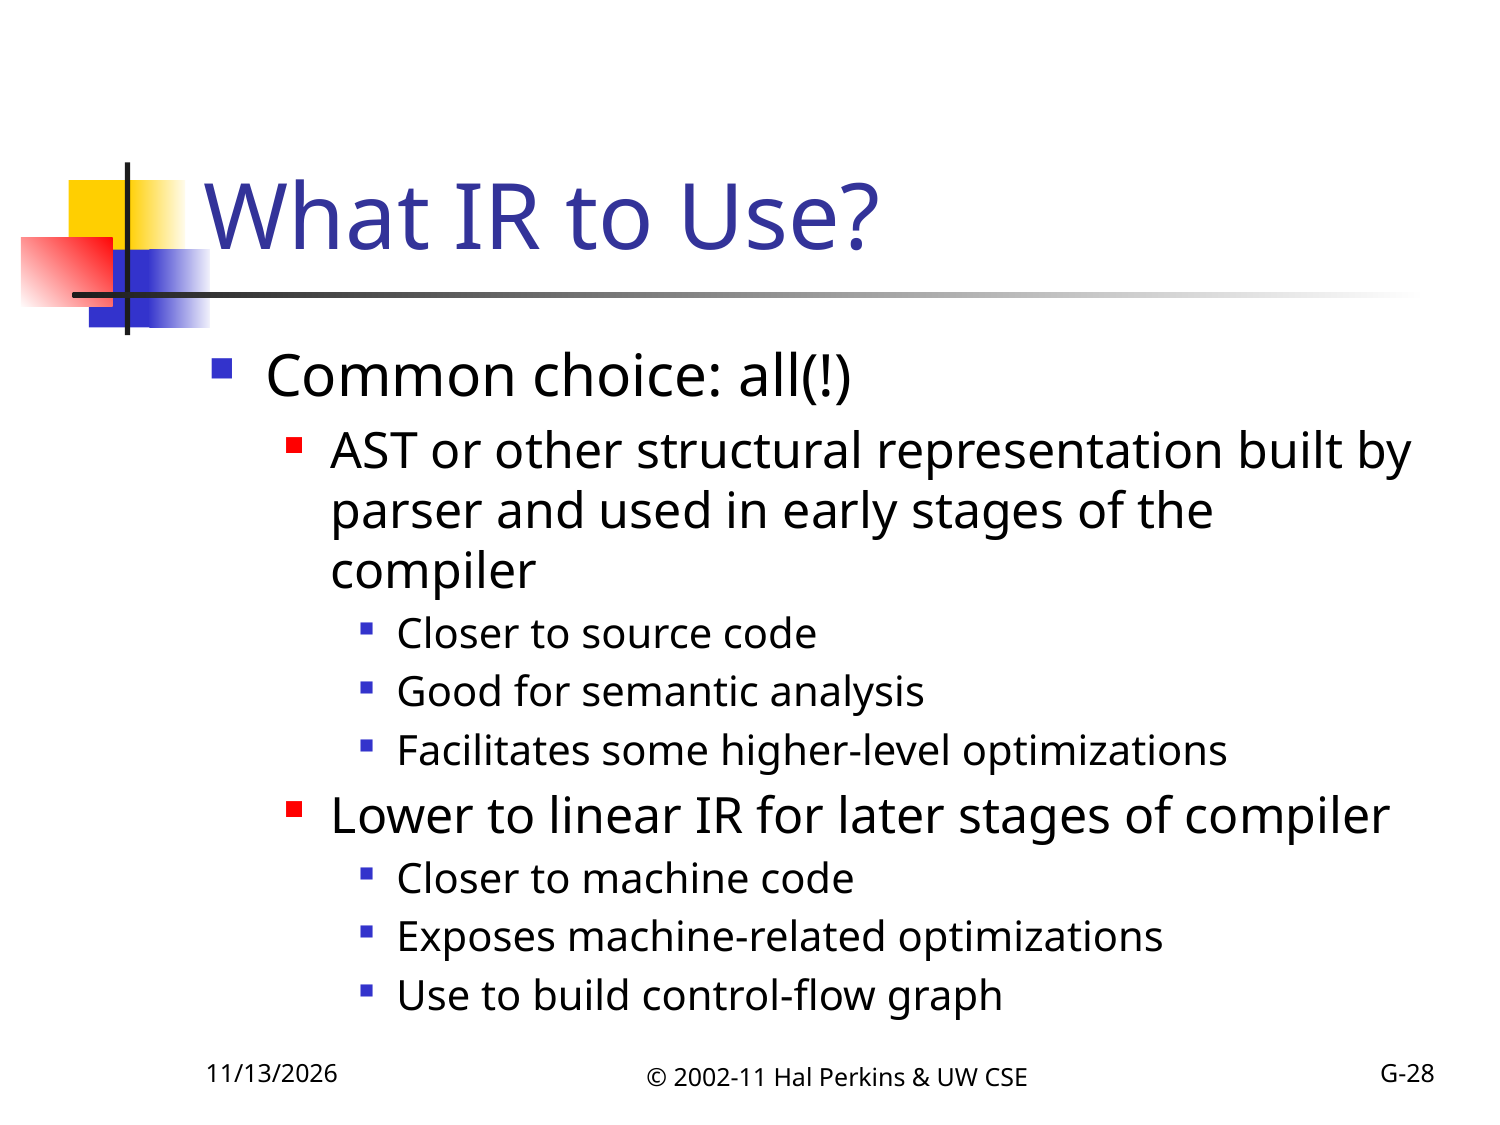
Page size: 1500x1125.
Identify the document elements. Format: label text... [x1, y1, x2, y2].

slide_number G-28 [1137, 1023, 1451, 1100]
title What IR to Use? [188, 35, 1468, 275]
footer © 2002-11 Hal Perkins & UW CSE [599, 1023, 1076, 1100]
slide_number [190, 1023, 504, 1100]
list Common choice: all(!) AST or other structural representation built by parser and used in early stages of the compiler Closer to source code Good for semantic analysis Facilitates some higher-level optimizations Lower to linear IR for later stages of compiler Closer to machine code Exposes machine-related optimizations Use to build control-flow graph [193, 331, 1450, 1006]
